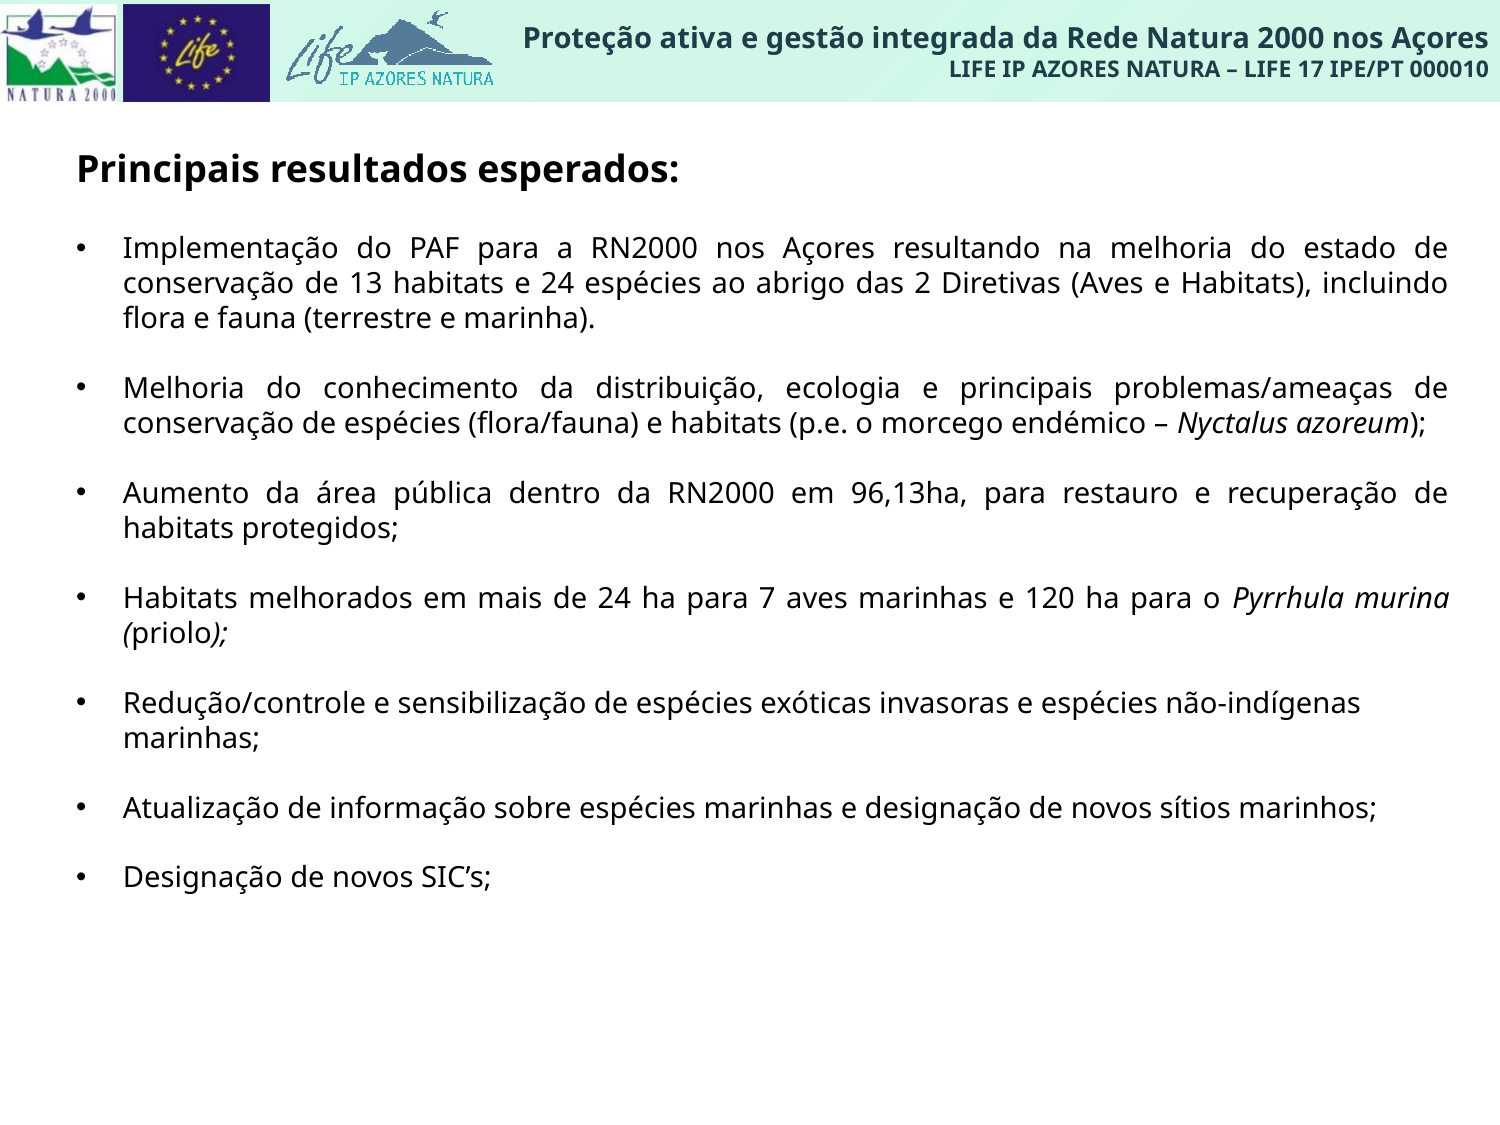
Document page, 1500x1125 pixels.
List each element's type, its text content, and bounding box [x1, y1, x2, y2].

picture [253, 0, 526, 185]
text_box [0, 0, 253, 102]
text_box Principais resultados esperados: Implementação do PAF para a RN2000 nos Açores resultando na melhoria do estado de conservação de 13 habitats e 24 espécies ao abrigo das 2 Diretivas (Aves e Habitats), incluindo flora e fauna (terrestre e marinha). Melhoria do conhecimento da distribuição, ecologia e principais problemas/ameaças de conservação de espécies (flora/fauna) e habitats (p.e. o morcego endémico – Nyctalus azoreum); Aumento da área pública dentro da RN2000 em 96,13ha, para restauro e recuperação de habitats protegidos; Habitats melhorados em mais de 24 ha para 7 aves marinhas e 120 ha para o Pyrrhula murina (priolo); Redução/controle e sensibilização de espécies exóticas invasoras e espécies não-indígenas marinhas; Atualização de informação sobre espécies marinhas e designação de novos sítios marinhos; Designação de novos SIC’s; [61, 137, 1465, 902]
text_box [526, 0, 1500, 102]
